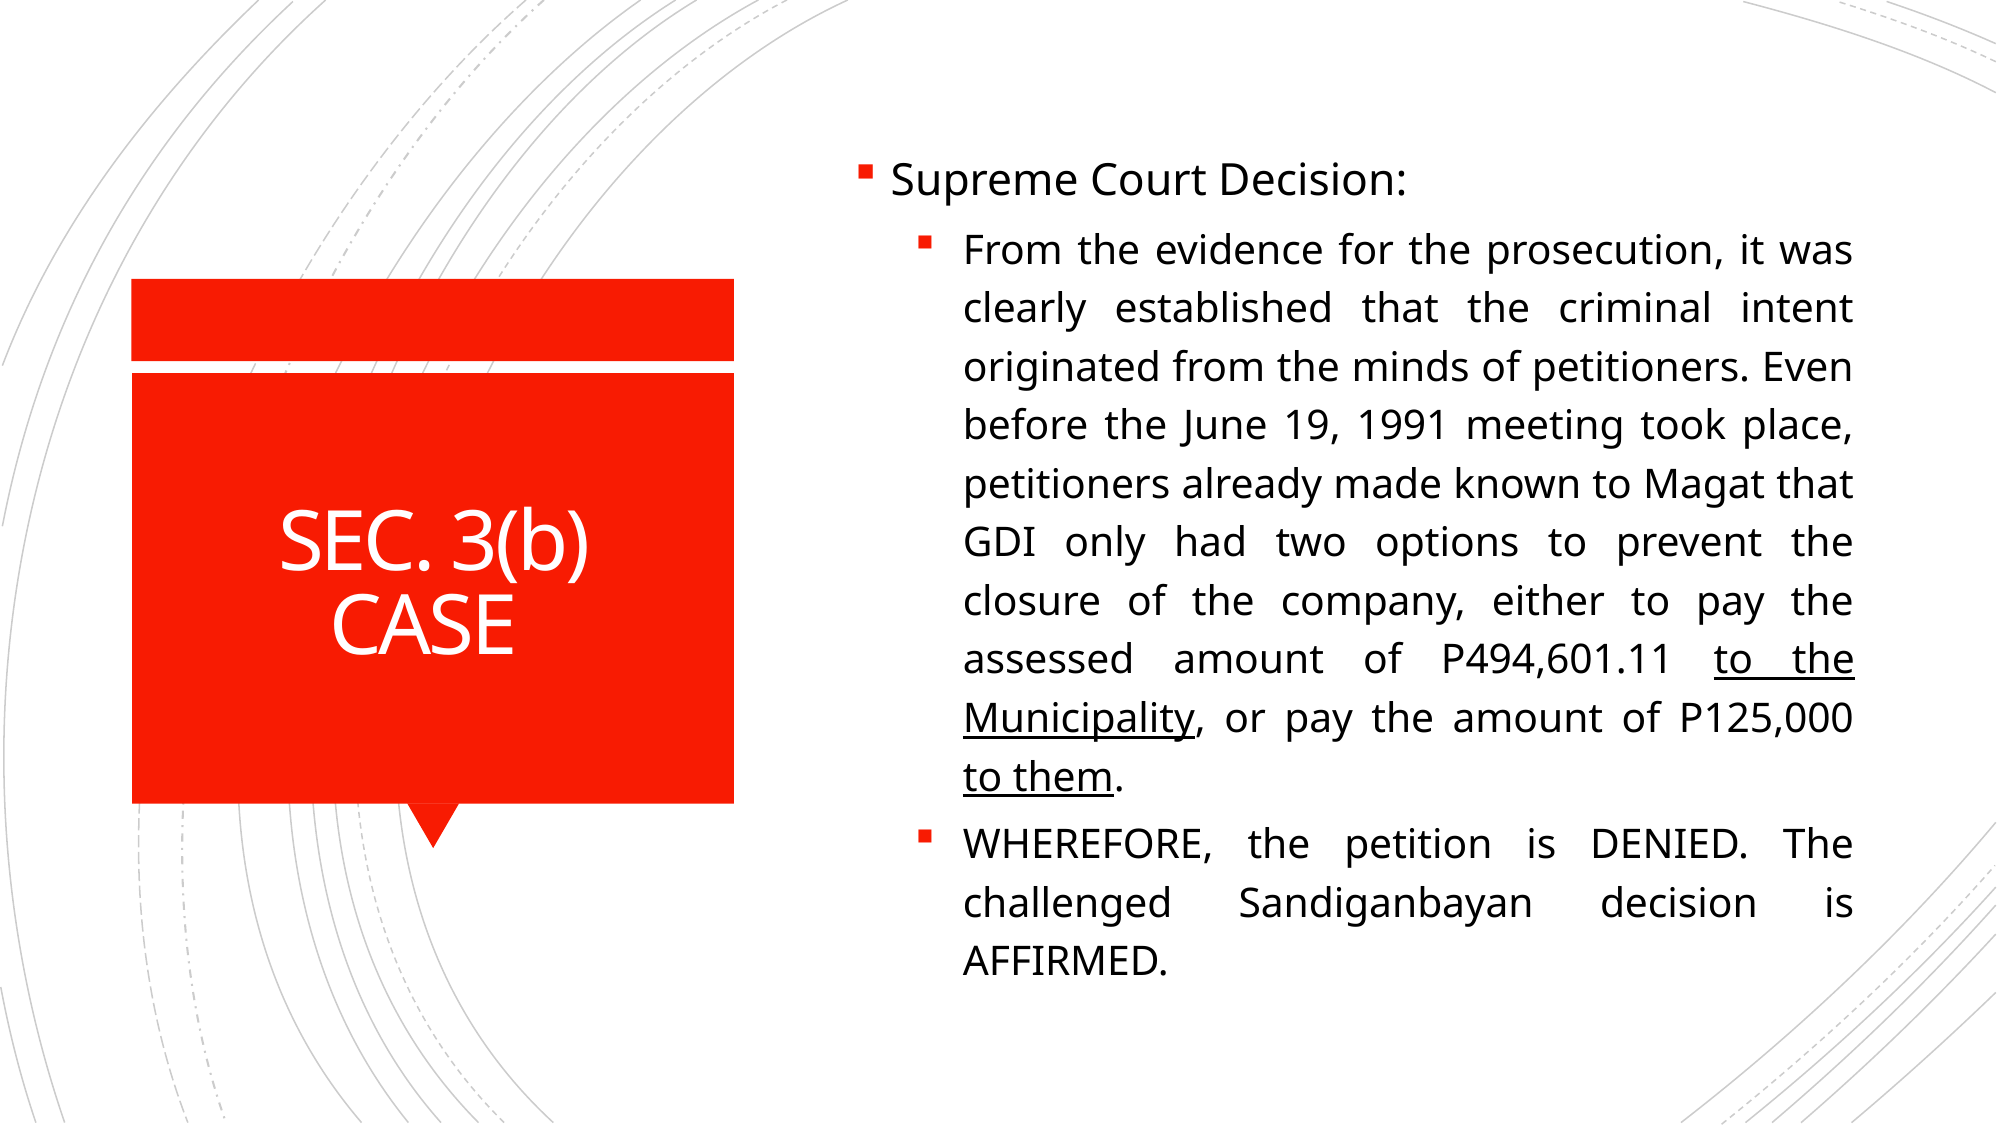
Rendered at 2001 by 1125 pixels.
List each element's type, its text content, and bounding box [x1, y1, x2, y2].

list Supreme Court Decision: From the evidence for the prosecution, it was clearly established that the criminal intent originated from the minds of petitioners. Even before the June 19, 1991 meeting took place, petitioners already made known to Magat that GDI only had two options to prevent the closure of the company, either to pay the assessed amount of P494,601.11 to the Municipality, or pay the amount of P125,000 to them. WHEREFORE, the petition is DENIED. The challenged Sandiganbayan decision is AFFIRMED. [839, 131, 1871, 993]
title SEC. 3(b) CASE [145, 385, 720, 789]
